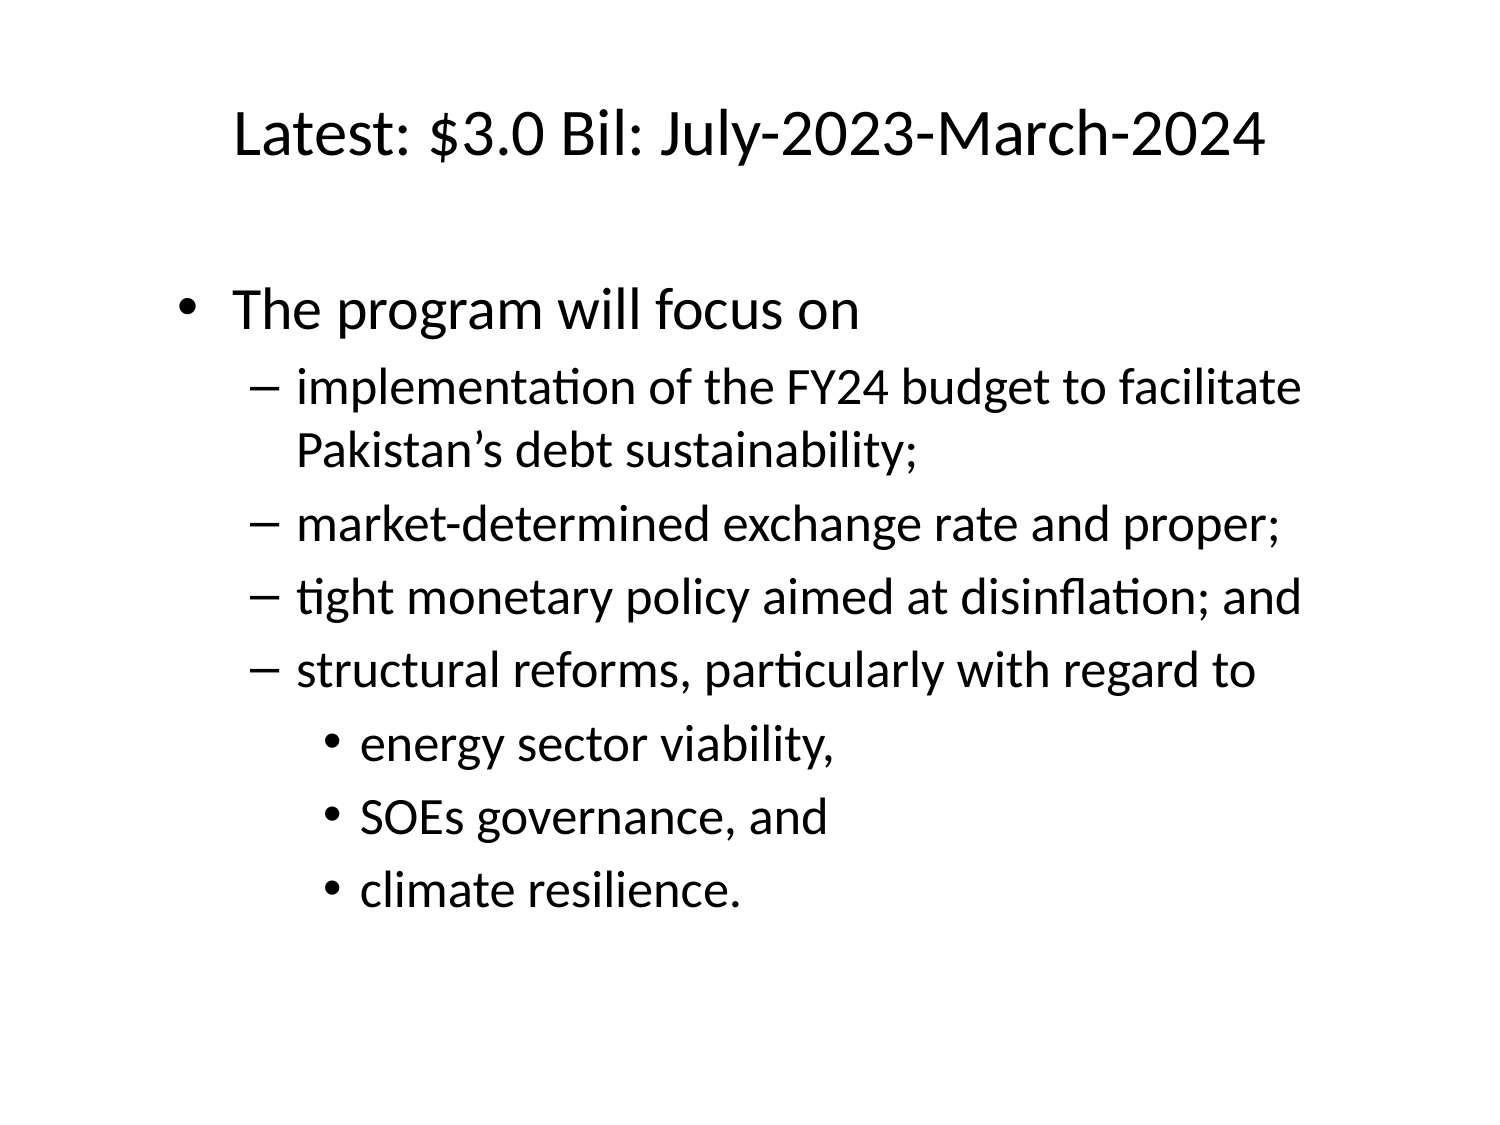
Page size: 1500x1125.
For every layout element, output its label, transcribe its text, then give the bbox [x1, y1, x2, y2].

title Latest: $3.0 Bil: July-2023-March-2024 [75, 70, 1425, 188]
list The program will focus on implementation of the FY24 budget to facilitate Pakistan’s debt sustainability; market-determined exchange rate and proper; tight monetary policy aimed at disinflation; and structural reforms, particularly with regard to energy sector viability, SOEs governance, and climate resilience. [162, 262, 1338, 968]
